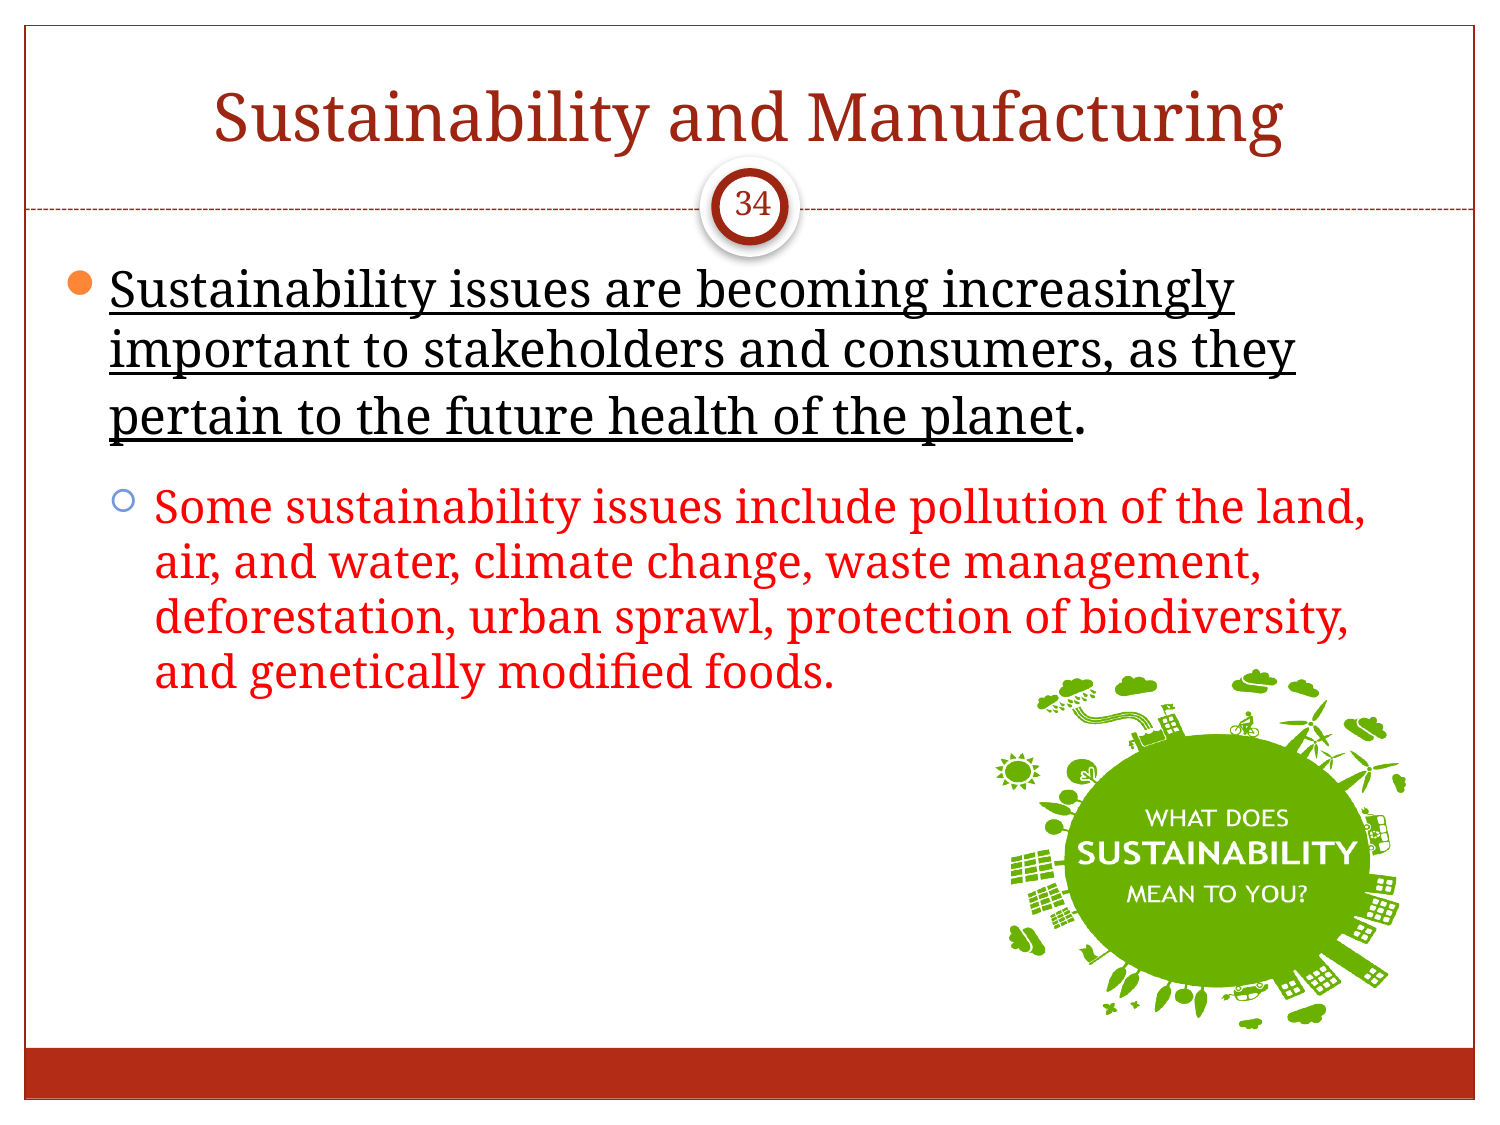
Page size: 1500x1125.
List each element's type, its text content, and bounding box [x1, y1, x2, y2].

picture [974, 662, 1428, 1038]
title Sustainability and Manufacturing [49, 37, 1450, 162]
list Sustainability issues are becoming increasingly important to stakeholders and consumers, as they pertain to the future health of the planet. Some sustainability issues include pollution of the land, air, and water, climate change, waste management, deforestation, urban sprawl, protection of biodiversity, and genetically modified foods. [49, 250, 1445, 1001]
slide_number 34 [715, 168, 791, 241]
